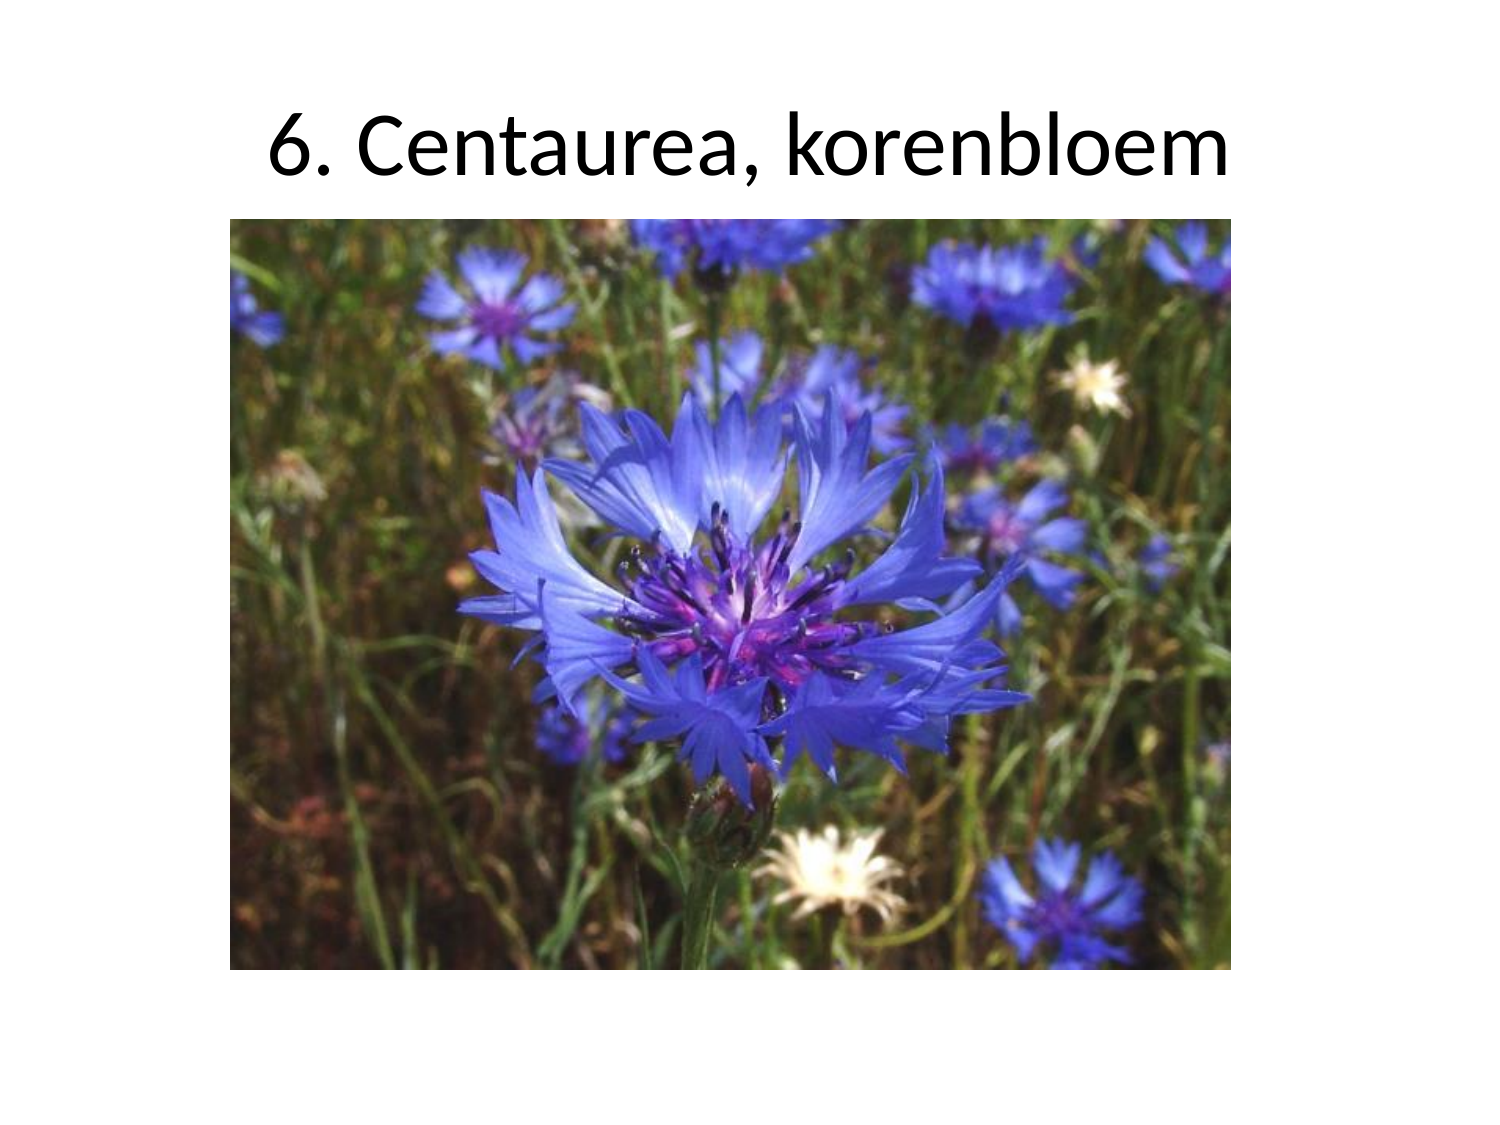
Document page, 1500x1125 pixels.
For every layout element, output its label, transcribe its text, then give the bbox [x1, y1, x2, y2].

title 6. Centaurea, korenbloem [75, 45, 1425, 233]
picture [229, 219, 1231, 971]
